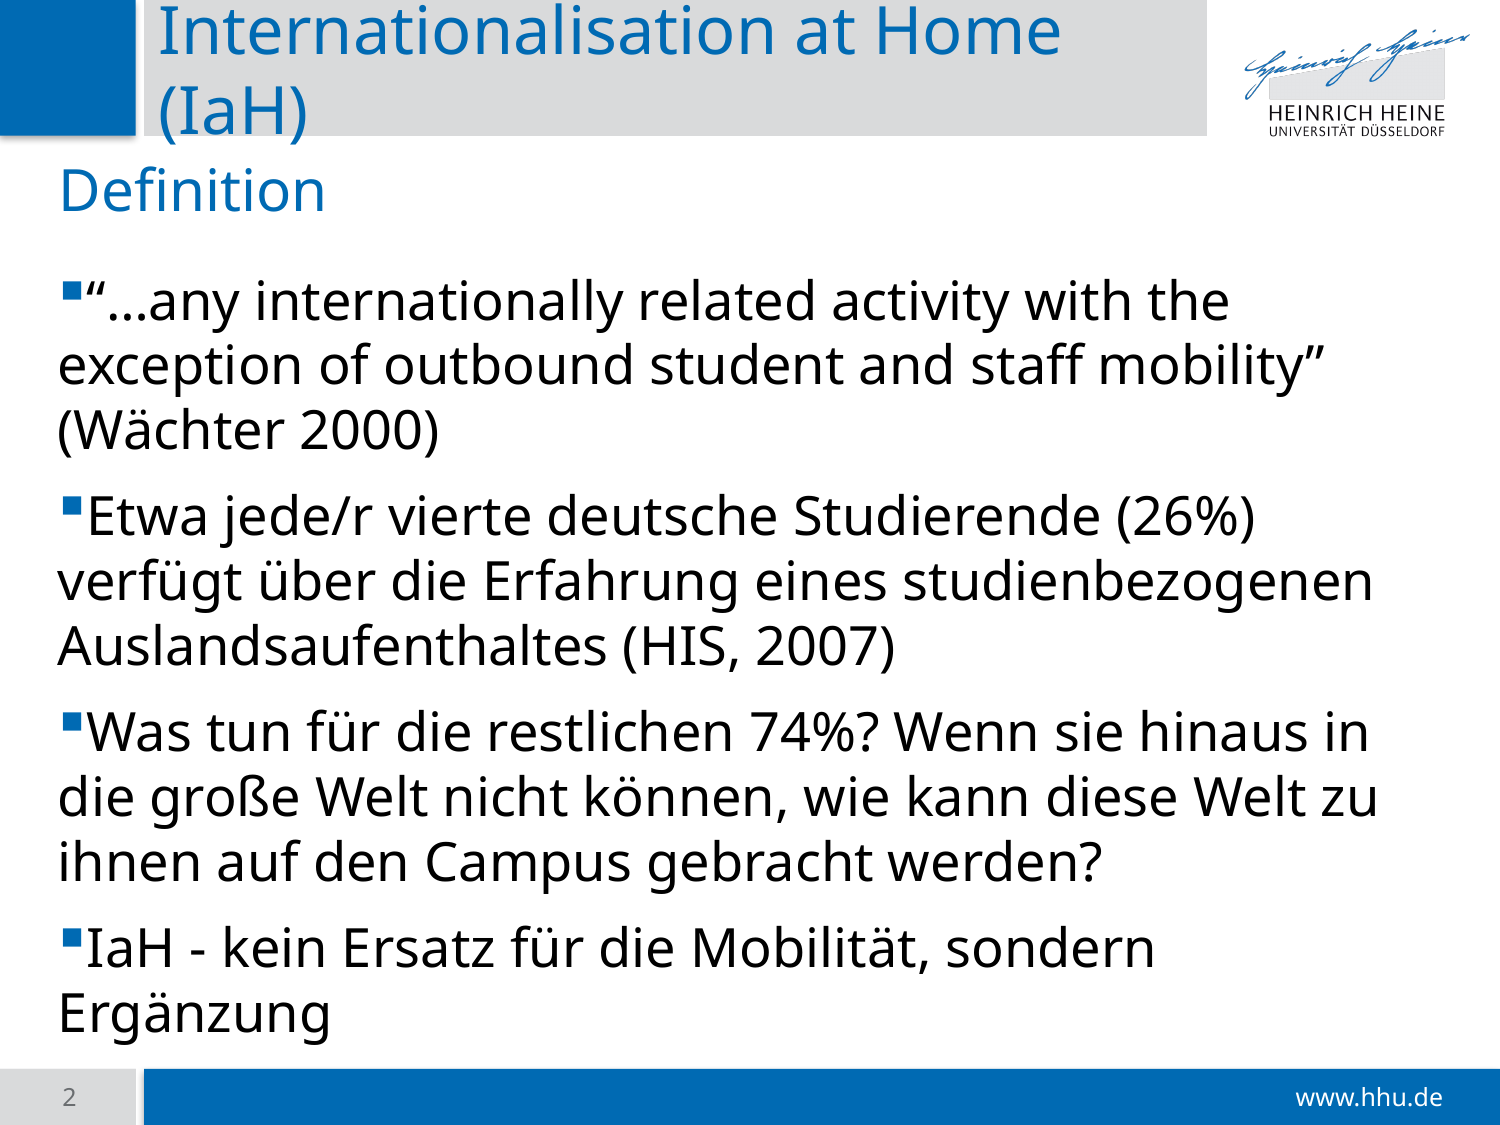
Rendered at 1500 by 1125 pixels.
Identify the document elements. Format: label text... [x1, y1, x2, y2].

list “…any internationally related activity with the exception of outbound student and staff mobility” (Wächter 2000) Etwa jede/r vierte deutsche Studierende (26%) verfügt über die Erfahrung eines studienbezogenen Auslandsaufenthaltes (HIS, 2007) Was tun für die restlichen 74%? Wenn sie hinaus in die große Welt nicht können, wie kann diese Welt zu ihnen auf den Campus gebracht werden? IaH - kein Ersatz für die Mobilität, sondern Ergänzung [57, 265, 1440, 1034]
title Internationalisation at Home (IaH) [144, 0, 1207, 136]
list Definition [0, 153, 1208, 232]
slide_number 2 [0, 1068, 136, 1125]
